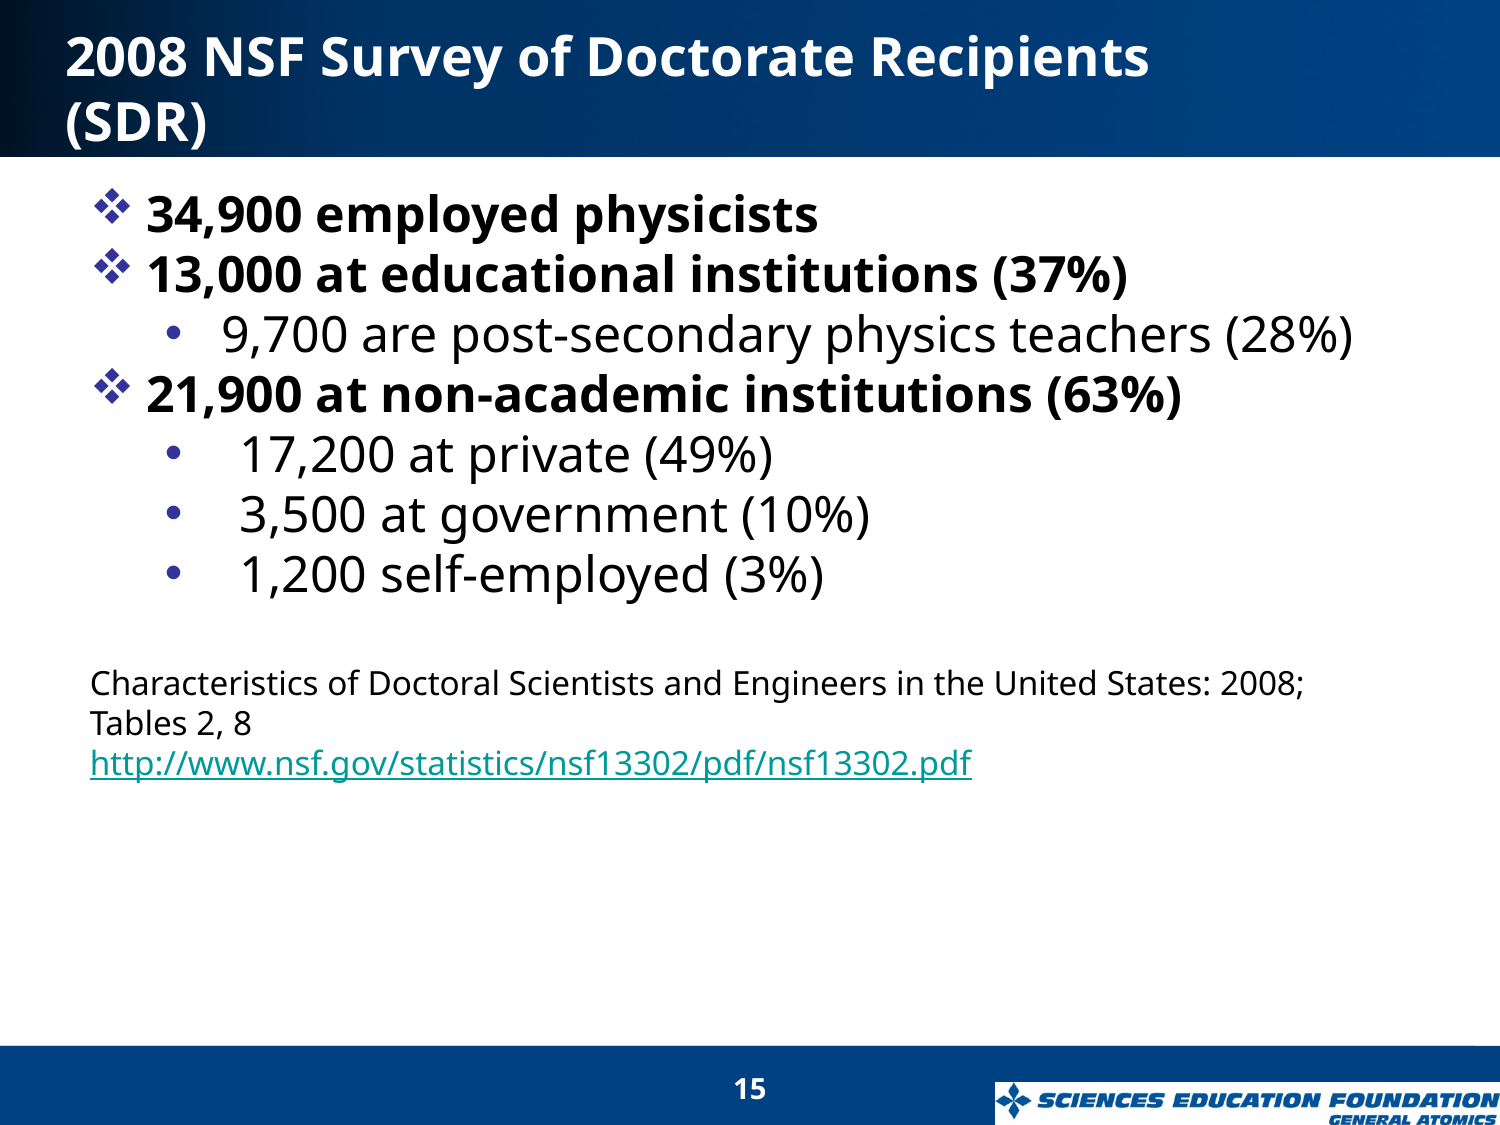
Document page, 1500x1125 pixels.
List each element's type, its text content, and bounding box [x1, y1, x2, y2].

picture [0, 0, 1500, 157]
text_box 34,900 employed physicists 13,000 at educational institutions (37%) 9,700 are post-secondary physics teachers (28%) 21,900 at non-academic institutions (63%) 17,200 at private (49%) 3,500 at government (10%) 1,200 self-employed (3%) Characteristics of Doctoral Scientists and Engineers in the United States: 2008; Tables 2, 8 http://www.nsf.gov/statistics/nsf13302/pdf/nsf13302.pdf [75, 174, 1375, 795]
title 2008 NSF Survey of Doctorate Recipients (SDR) [49, 24, 1313, 151]
slide_number 15 [0, 1062, 1500, 1125]
